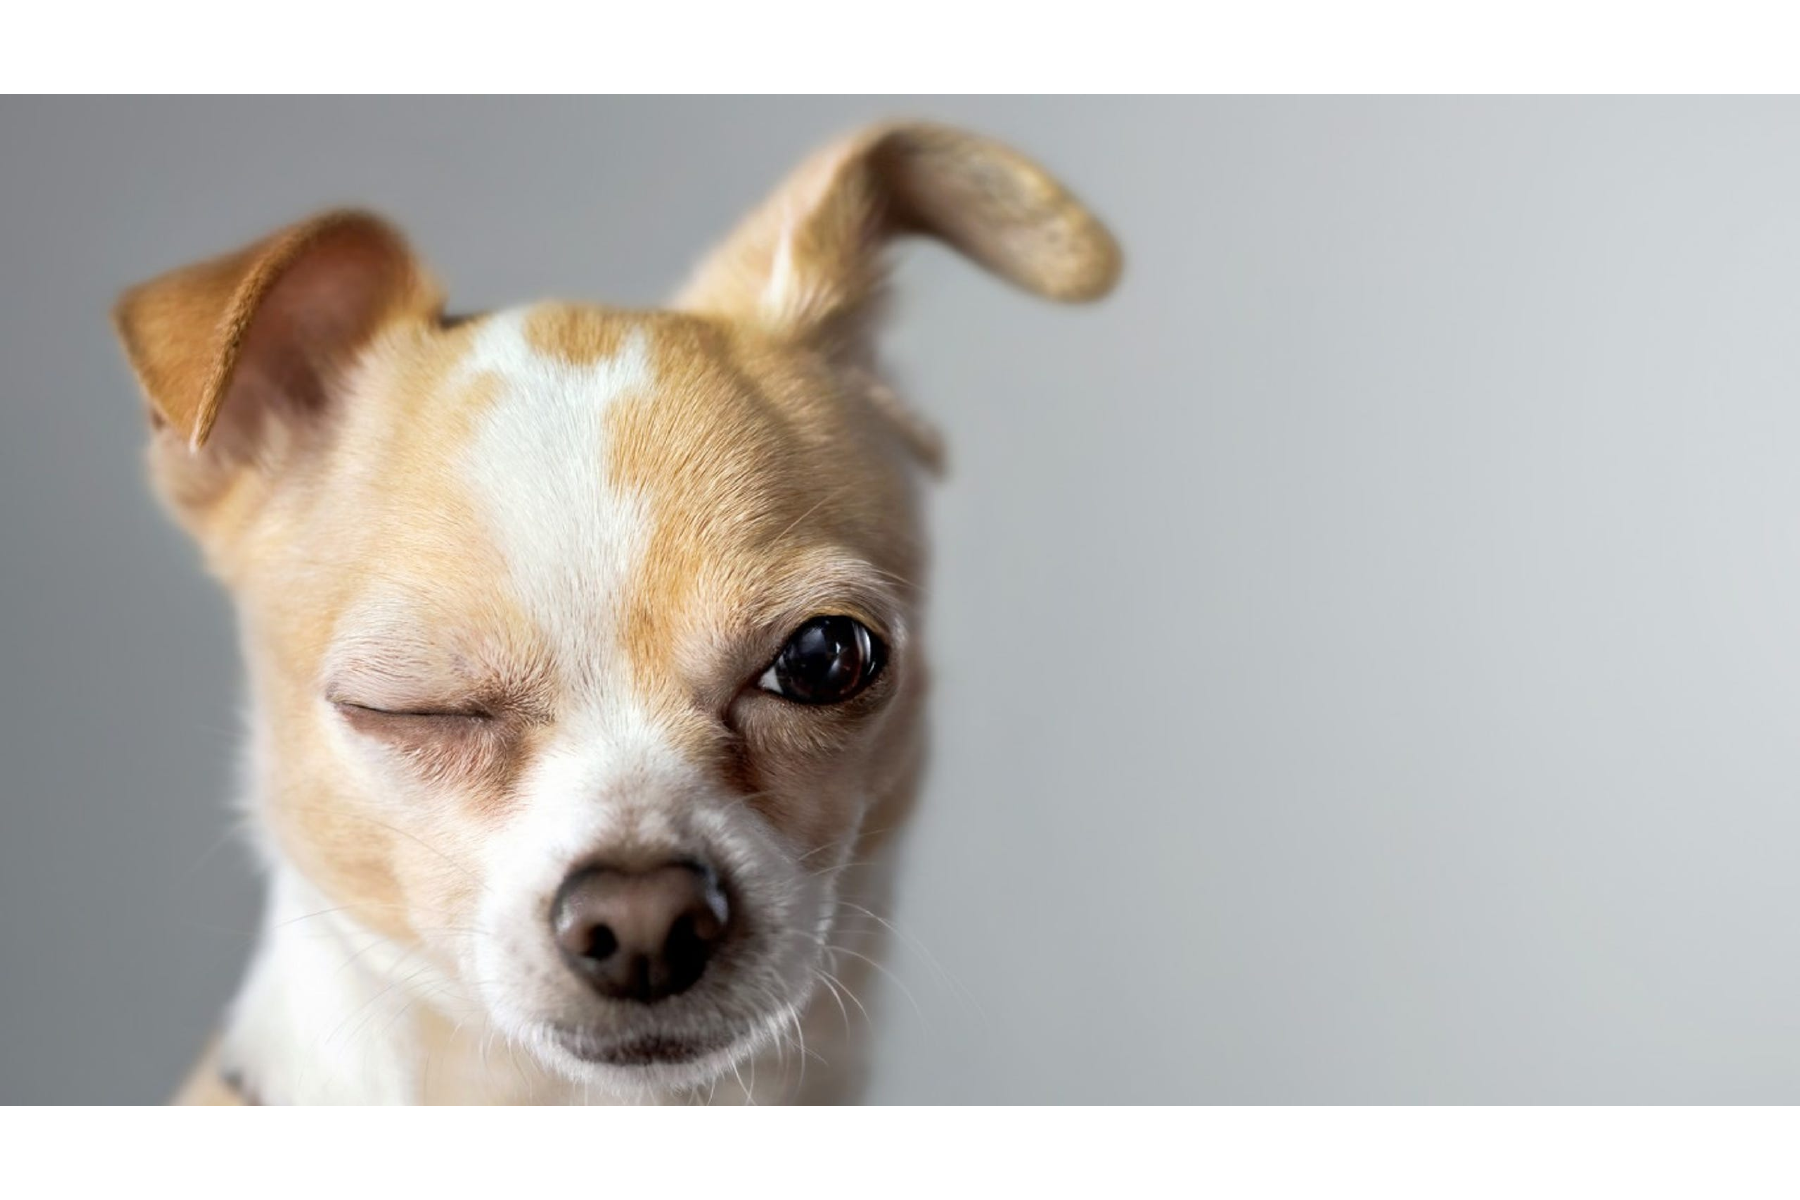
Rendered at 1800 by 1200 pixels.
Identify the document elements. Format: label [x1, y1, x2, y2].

picture [0, 94, 1800, 1106]
